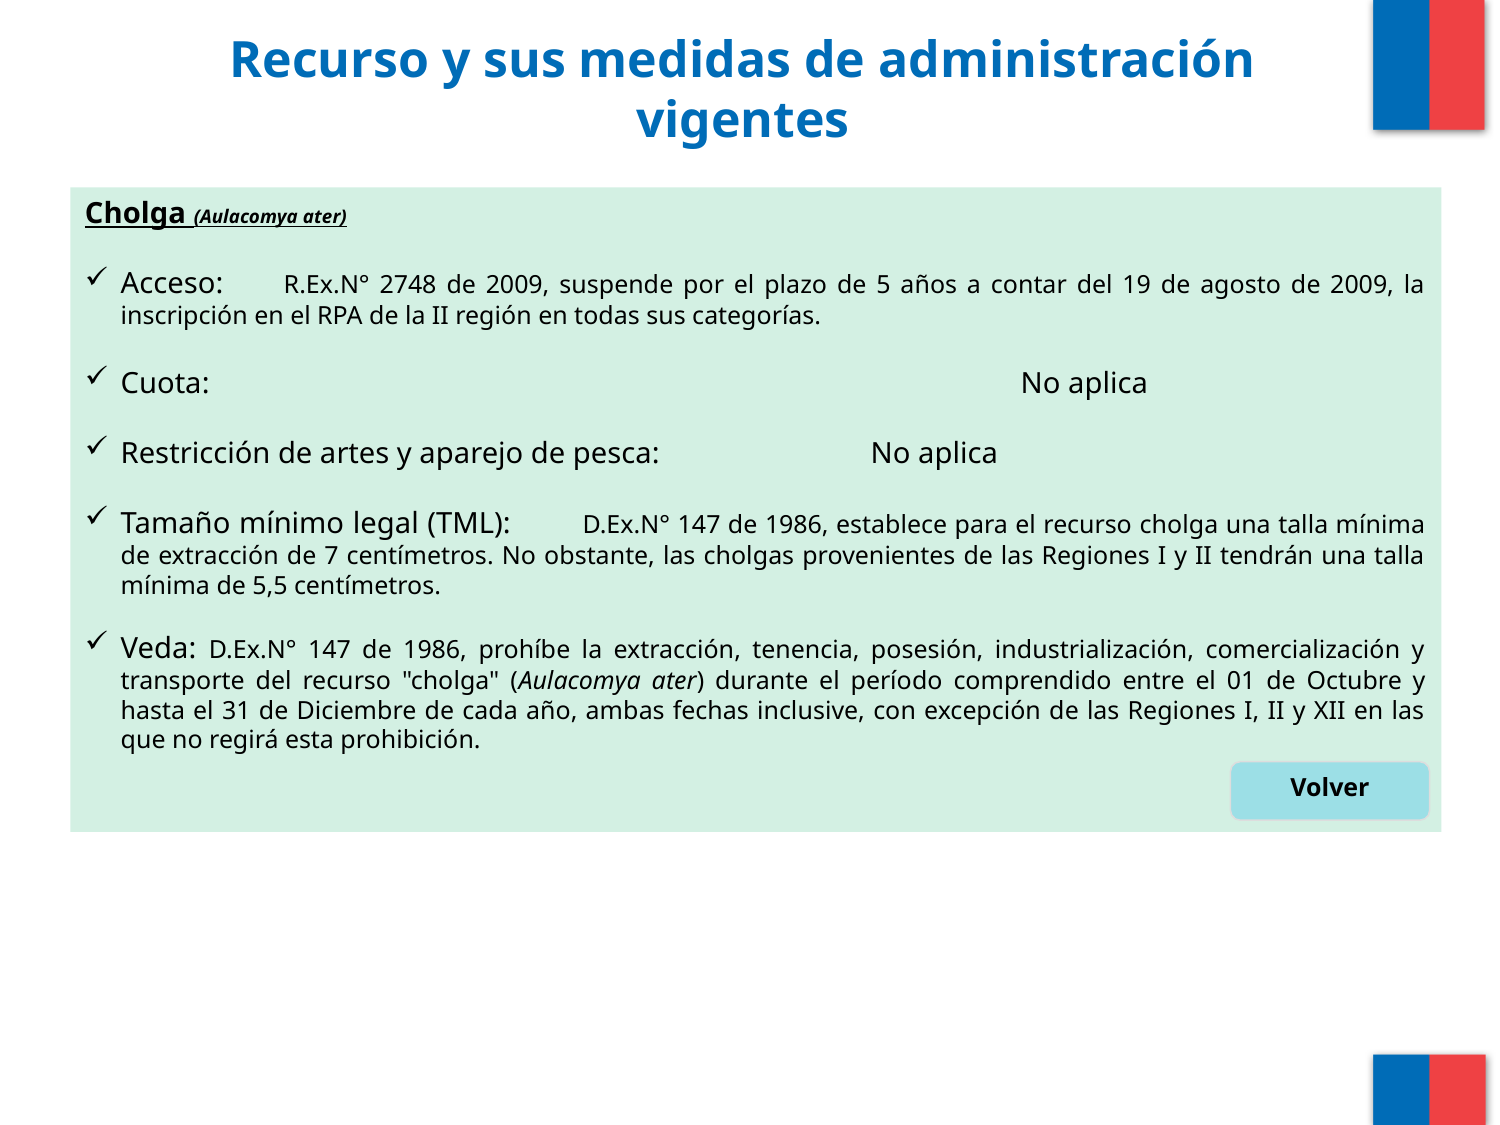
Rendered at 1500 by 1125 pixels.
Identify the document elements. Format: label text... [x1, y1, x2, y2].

picture [0, 0, 1500, 1125]
title Recurso y sus medidas de administración vigentes [105, 11, 1381, 165]
text_box Cholga (Aulacomya ater) Acceso: R.Ex.N° 2748 de 2009, suspende por el plazo de 5 años a contar del 19 de agosto de 2009, la inscripción en el RPA de la II región en todas sus categorías. Cuota: No aplica Restricción de artes y aparejo de pesca: No aplica Tamaño mínimo legal (TML): D.Ex.N° 147 de 1986, establece para el recurso cholga una talla mínima de extracción de 7 centímetros. No obstante, las cholgas provenientes de las Regiones I y II tendrán una talla mínima de 5,5 centímetros. Veda: D.Ex.N° 147 de 1986, prohíbe la extracción, tenencia, posesión, industrialización, comercialización y transporte del recurso "cholga" (Aulacomya ater) durante el período comprendido entre el 01 de Octubre y hasta el 31 de Diciembre de cada año, ambas fechas inclusive, con excepción de las Regiones I, II y XII en las que no regirá esta prohibición. [70, 187, 1442, 832]
text_box Volver [1230, 761, 1430, 821]
